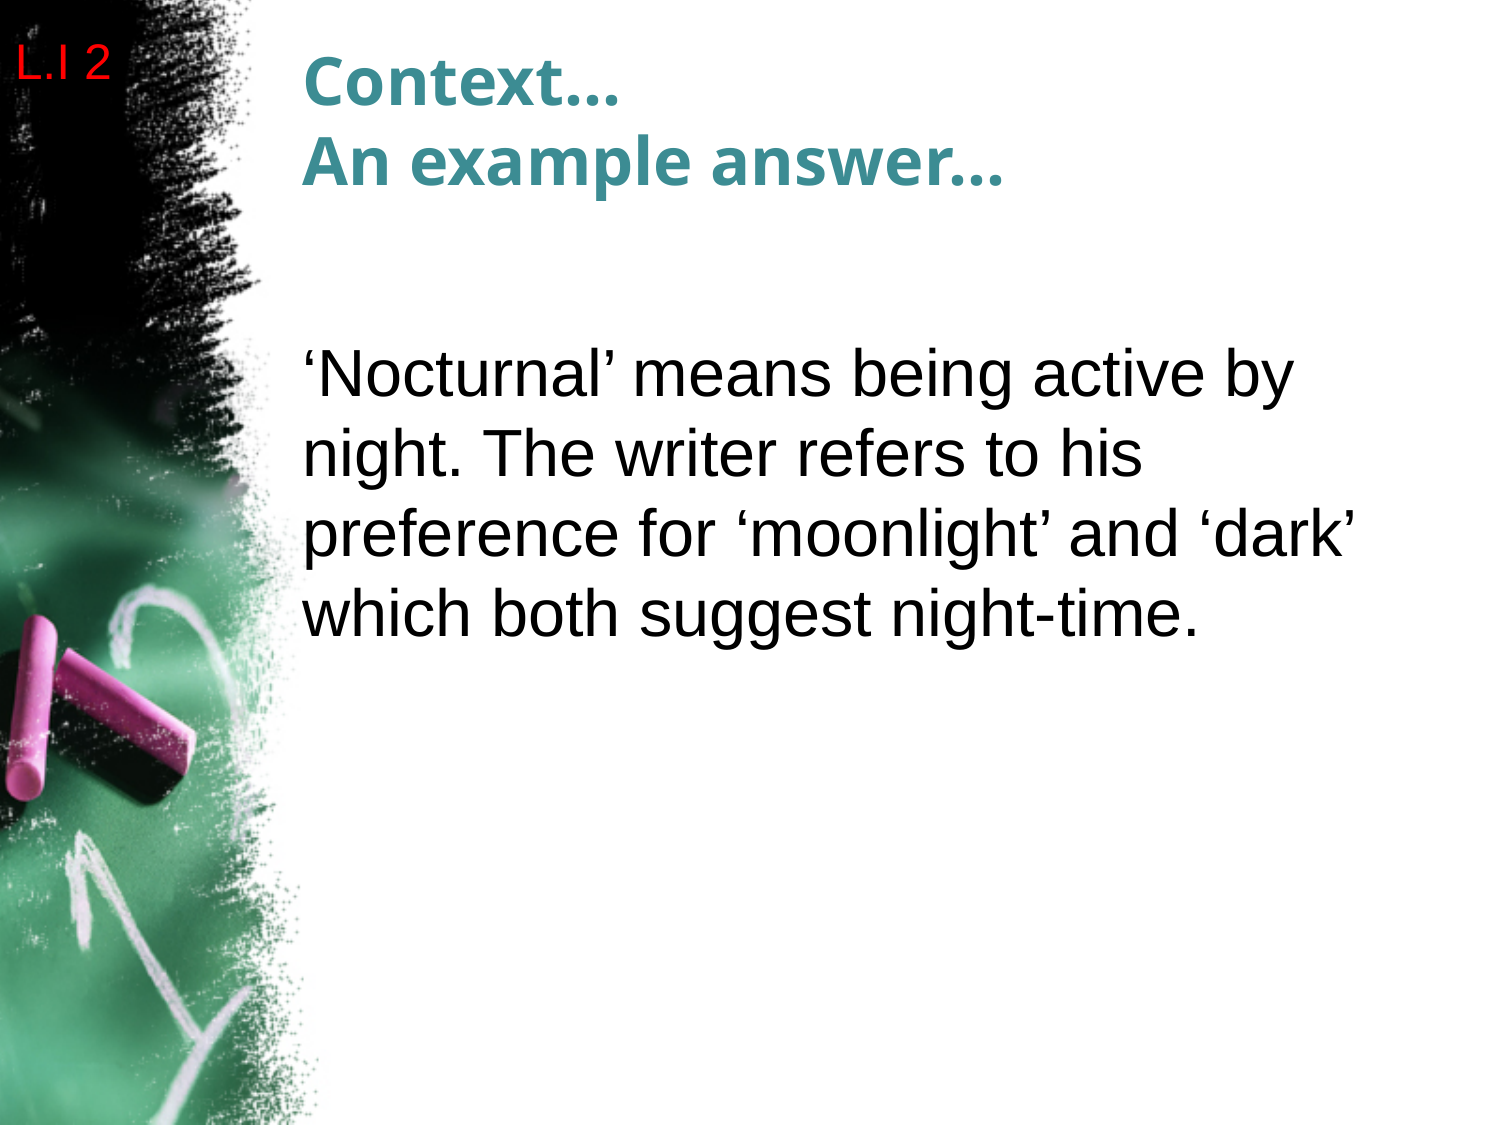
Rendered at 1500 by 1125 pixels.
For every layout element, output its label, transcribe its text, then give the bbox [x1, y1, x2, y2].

picture [0, 0, 1500, 1125]
text_box L.I 2 [0, 33, 140, 97]
list ‘Nocturnal’ means being active by night. The writer refers to his preference for ‘moonlight’ and ‘dark’ which both suggest night-time. [287, 228, 1438, 979]
title Context… An example answer… [287, 50, 1438, 188]
